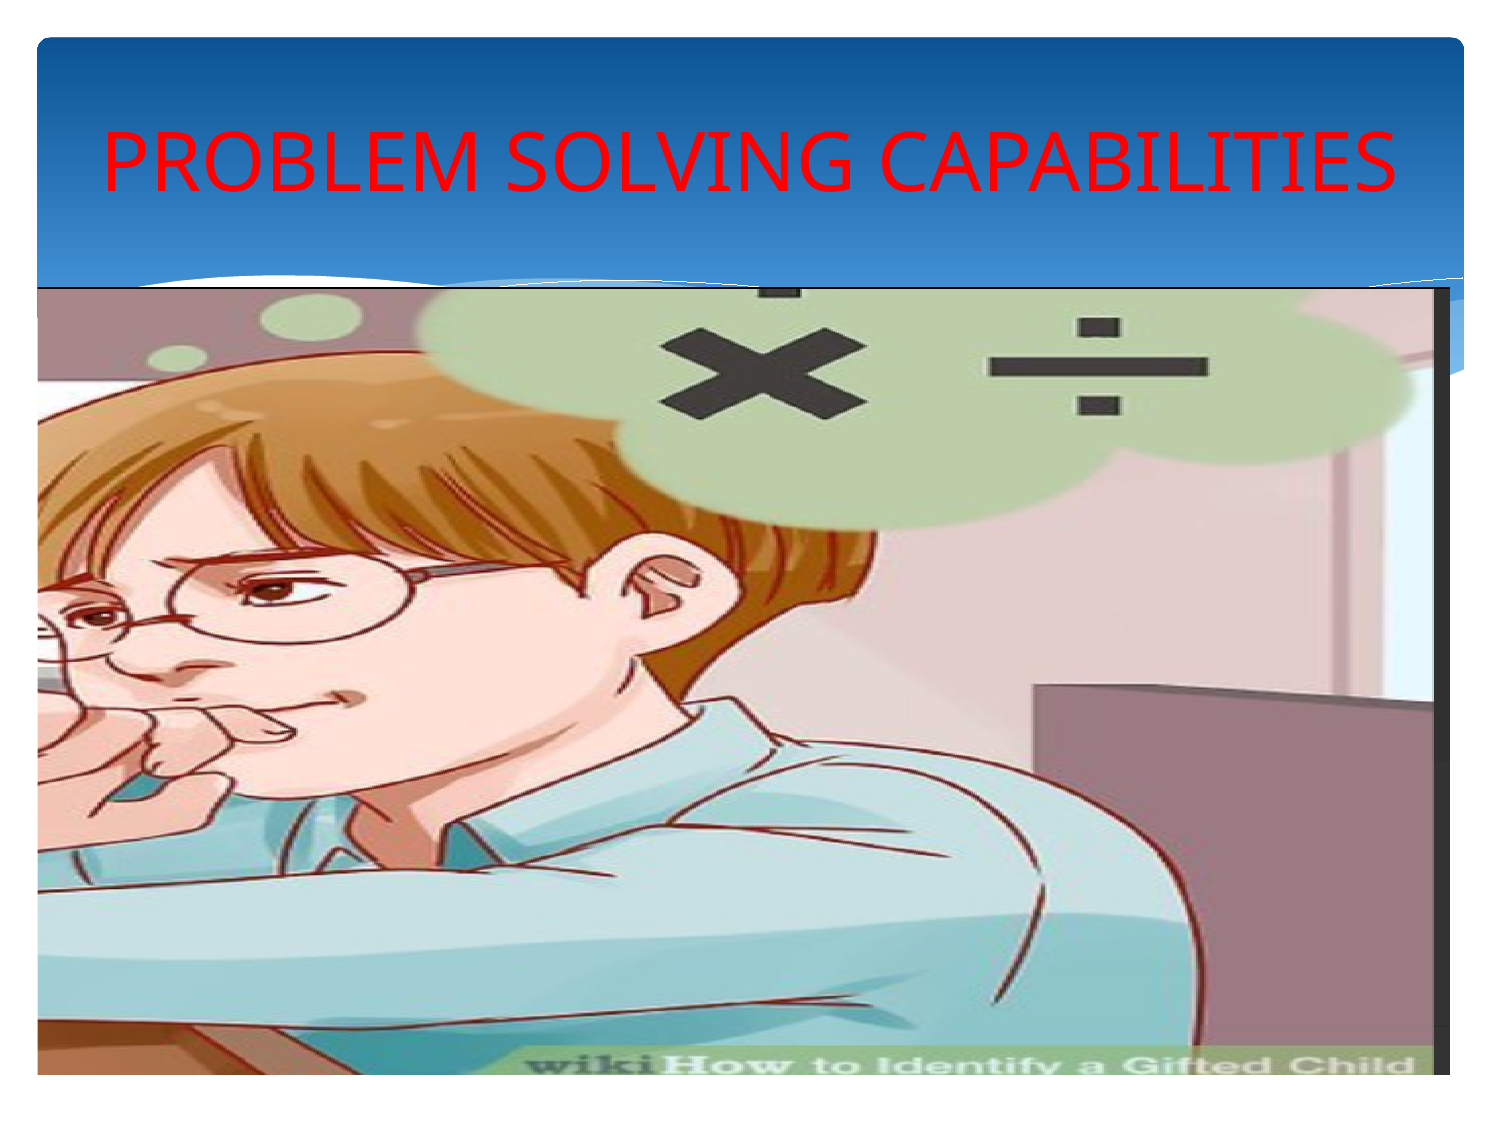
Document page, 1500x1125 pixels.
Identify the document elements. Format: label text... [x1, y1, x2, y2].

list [37, 287, 1451, 1076]
title PROBLEM SOLVING CAPABILITIES [75, 55, 1425, 261]
